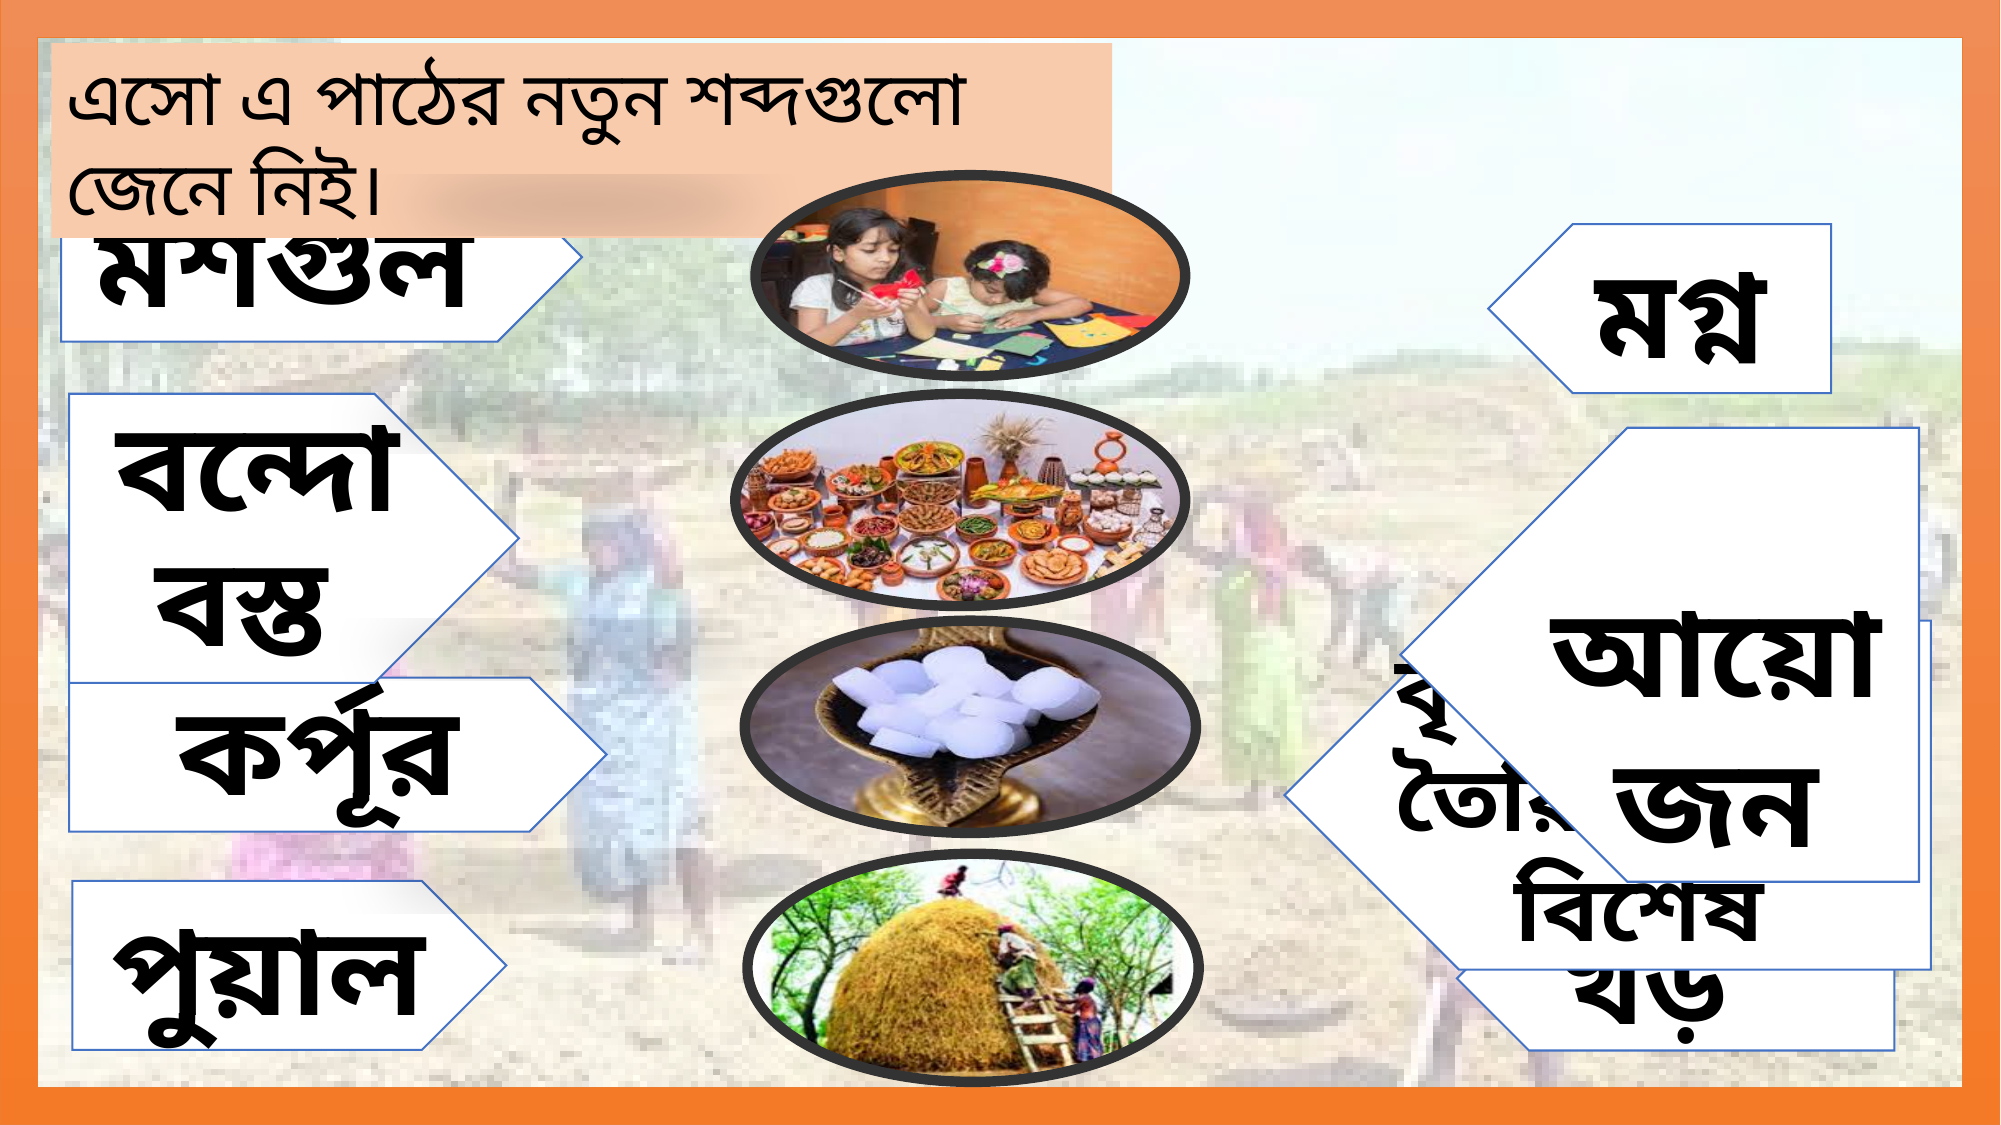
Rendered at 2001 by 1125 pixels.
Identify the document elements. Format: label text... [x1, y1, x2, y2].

text_box এসো এ পাঠের নতুন শব্দগুলো জেনে নিই। [51, 43, 1113, 238]
text_box কর্পূর [68, 676, 609, 833]
picture [755, 175, 1186, 377]
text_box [1456, 906, 1895, 1051]
picture [747, 853, 1199, 1082]
text_box মগ্ন [1486, 223, 1833, 395]
picture [735, 393, 1186, 606]
text_box [283, 836, 637, 879]
text_box মশগুল [60, 238, 584, 343]
text_box পুয়াল [71, 879, 508, 1051]
picture [744, 620, 1196, 833]
text_box বৃক্ষরস থেকে তৈরি গন্ধদ্রব্য বিশেষ [1282, 619, 1932, 971]
text_box বন্দোবস্ত [68, 392, 521, 684]
text_box [458, 914, 641, 985]
text_box আয়োজন [1398, 426, 1921, 883]
